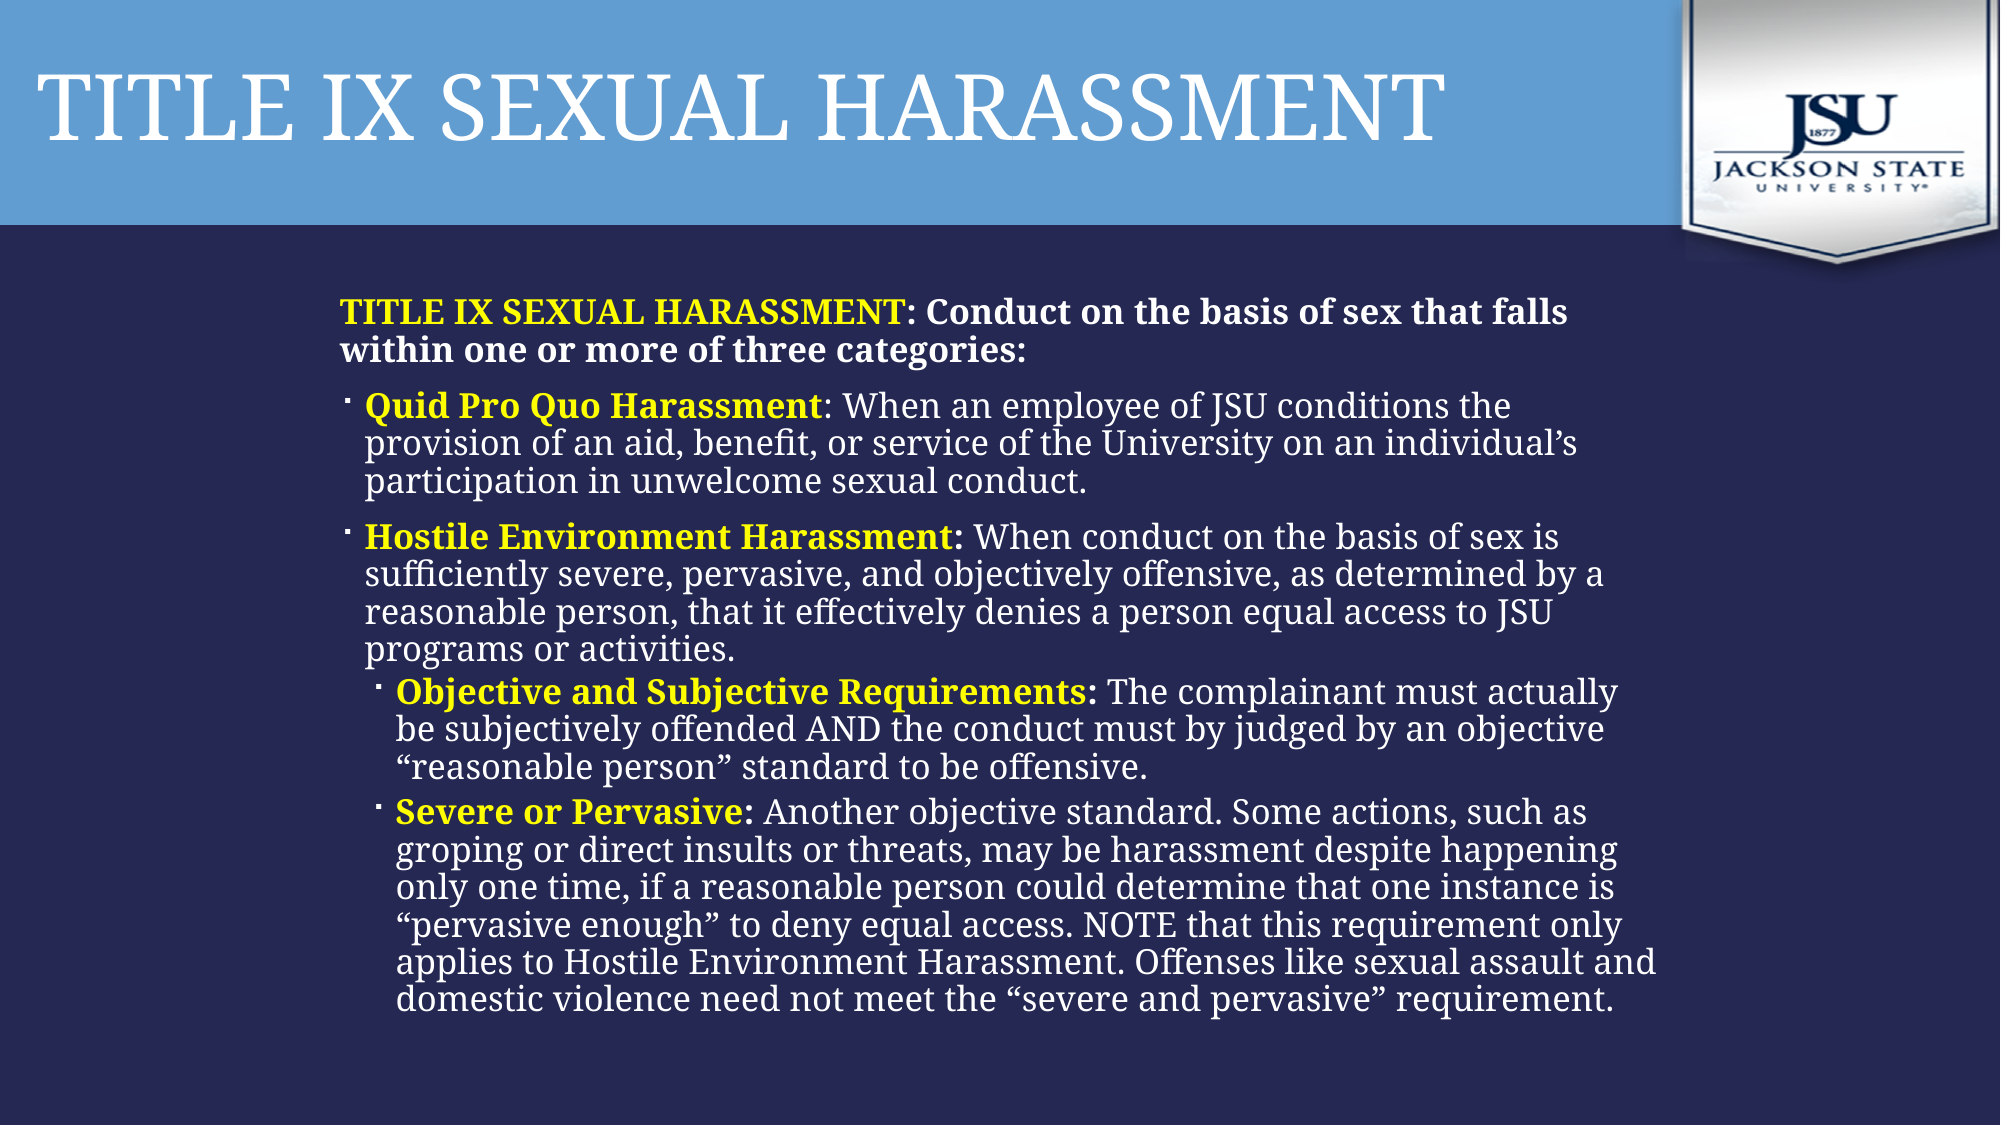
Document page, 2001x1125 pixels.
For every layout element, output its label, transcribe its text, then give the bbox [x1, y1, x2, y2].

list TITLE IX SEXUAL HARASSMENT: Conduct on the basis of sex that falls within one or more of three categories: Quid Pro Quo Harassment: When an employee of JSU conditions the provision of an aid, benefit, or service of the University on an individual’s participation in unwelcome sexual conduct. Hostile Environment Harassment: When conduct on the basis of sex is sufficiently severe, pervasive, and objectively offensive, as determined by a reasonable person, that it effectively denies a person equal access to JSU programs or activities. Objective and Subjective Requirements: The complainant must actually be subjectively offended AND the conduct must by judged by an objective “reasonable person” standard to be offensive. Severe or Pervasive: Another objective standard. Some actions, such as groping or direct insults or threats, may be harassment despite happening only one time, if a reasonable person could determine that one instance is “pervasive enough” to deny equal access. NOTE that this requirement only applies to Hostile Environment Harassment. Offenses like sexual assault and domestic violence need not meet the “severe and pervasive” requirement. [324, 287, 1675, 1035]
picture [1665, 0, 2001, 284]
title TITLE IX SEXUAL HARASSMENT [0, 0, 1692, 225]
